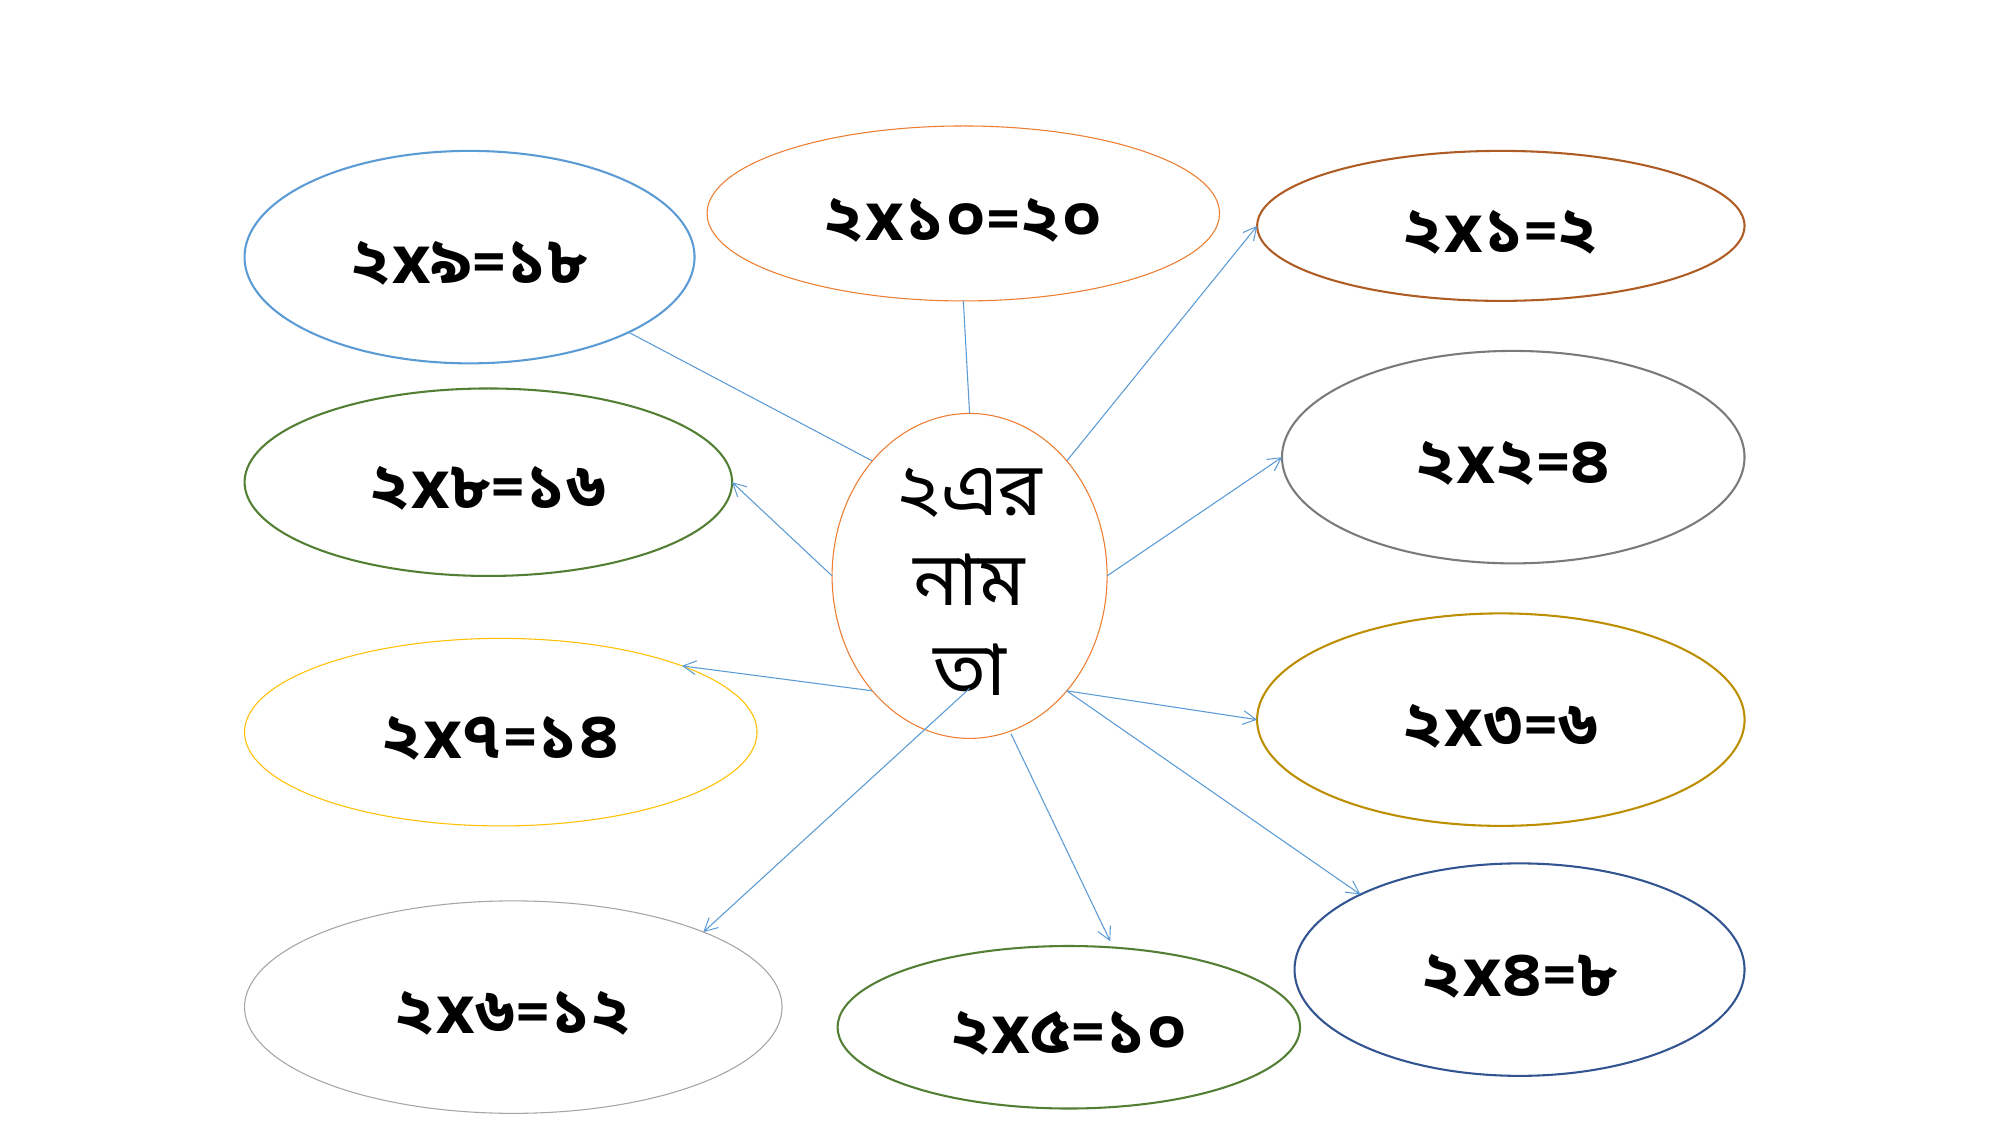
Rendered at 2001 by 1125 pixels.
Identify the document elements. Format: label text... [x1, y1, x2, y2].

text_box ২x৯=১৮ [243, 149, 696, 365]
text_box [1066, 225, 1258, 462]
text_box ২x৮=১৬ [243, 387, 734, 577]
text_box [732, 482, 833, 576]
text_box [1066, 690, 1361, 895]
text_box ২x৩=৬ [1265, 612, 1746, 827]
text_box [1107, 457, 1283, 576]
text_box ২x১০=২০ [706, 125, 1221, 302]
text_box ২x৫=১০ [836, 944, 1302, 1110]
text_box ২x২=৪ [1280, 349, 1746, 565]
text_box ২x৬=১২ [244, 900, 783, 1114]
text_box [682, 665, 873, 691]
text_box ২x৪=৮ [1293, 862, 1746, 1077]
text_box ২এর নামতা [831, 412, 1108, 739]
text_box ২x৭=১৪ [244, 637, 758, 827]
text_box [963, 300, 970, 414]
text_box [1010, 733, 1111, 942]
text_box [703, 738, 970, 933]
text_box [628, 332, 873, 462]
text_box ২x১=২ [1256, 149, 1746, 302]
